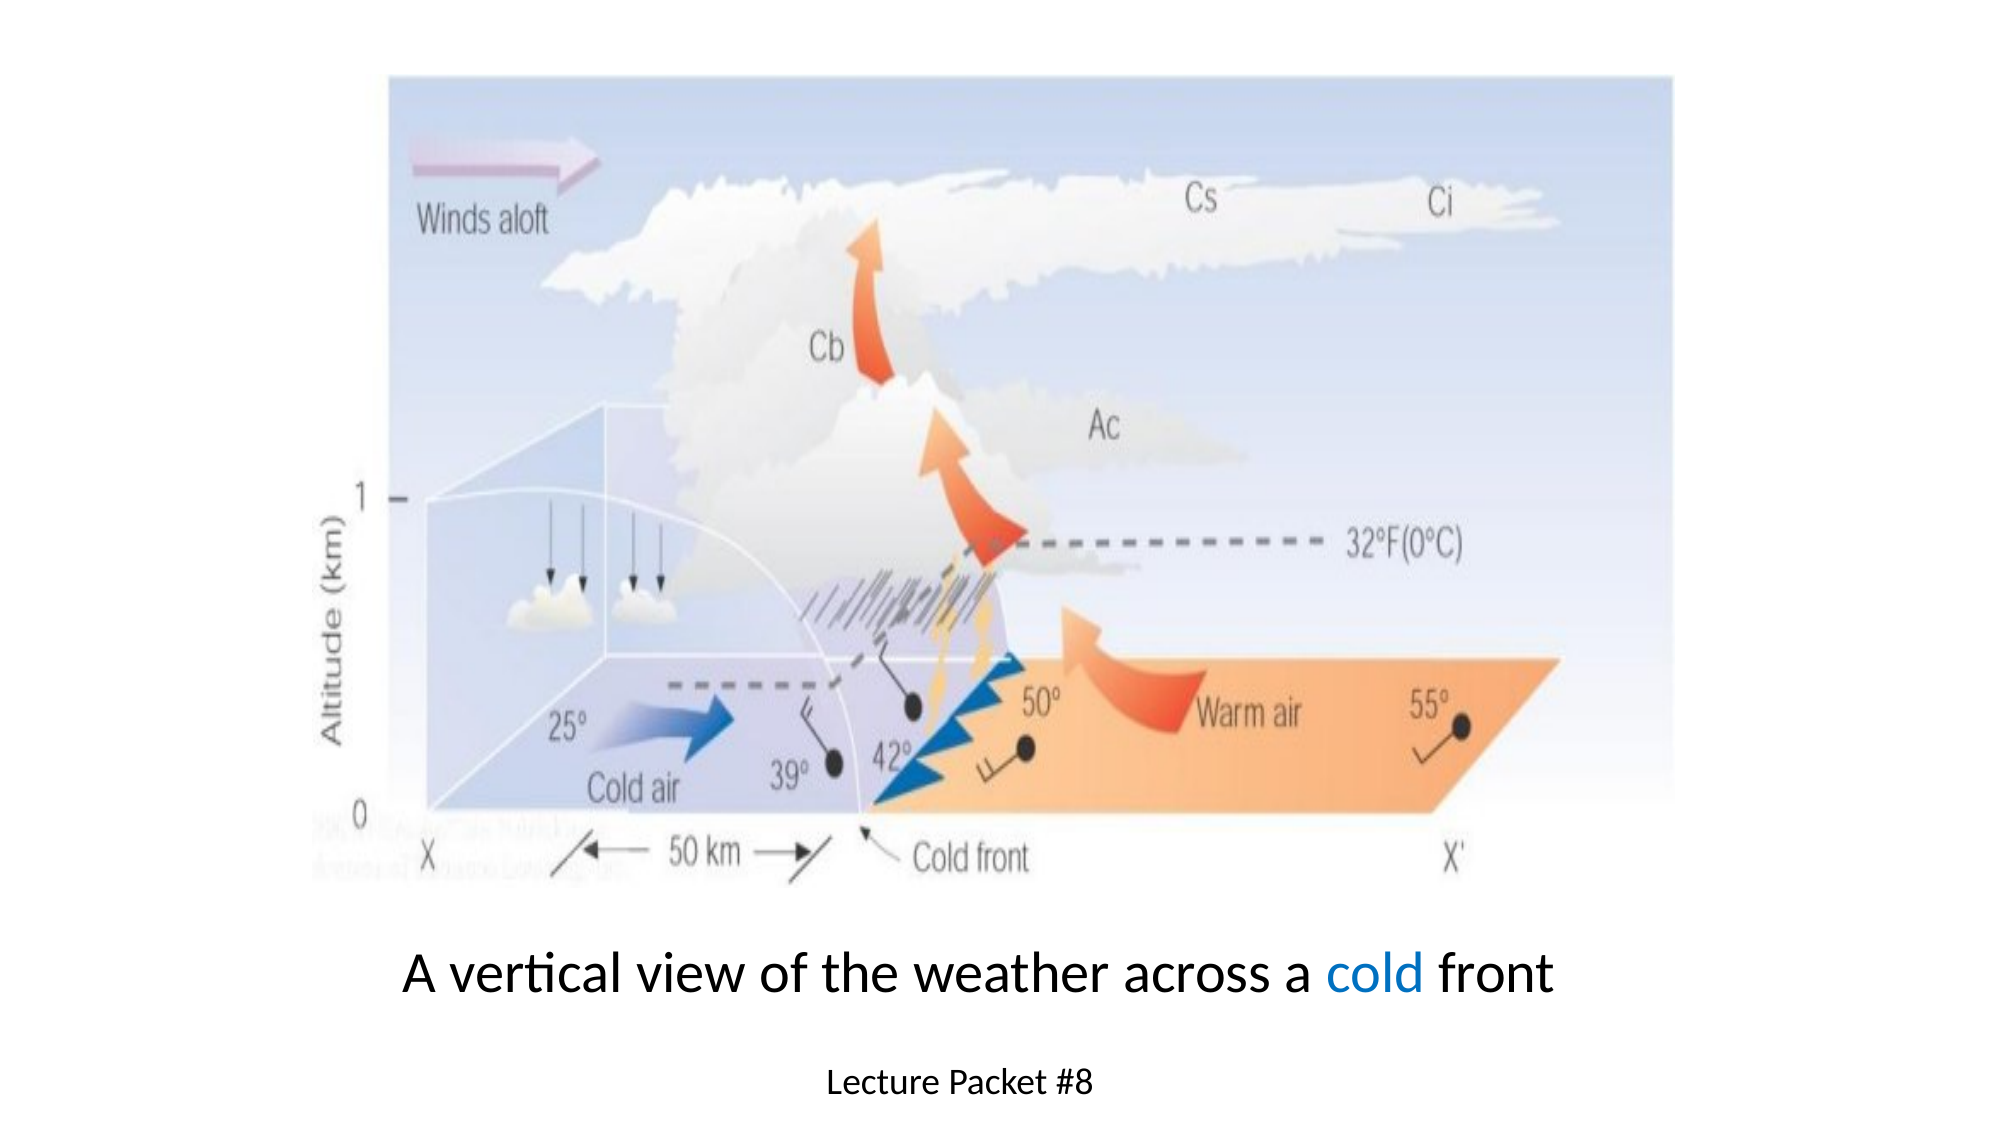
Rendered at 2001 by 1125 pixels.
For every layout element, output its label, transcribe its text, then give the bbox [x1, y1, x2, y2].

text_box Lecture Packet #8 [811, 1049, 1109, 1110]
picture [312, 74, 1675, 888]
text_box A vertical view of the weather across a cold front [388, 926, 1600, 1011]
